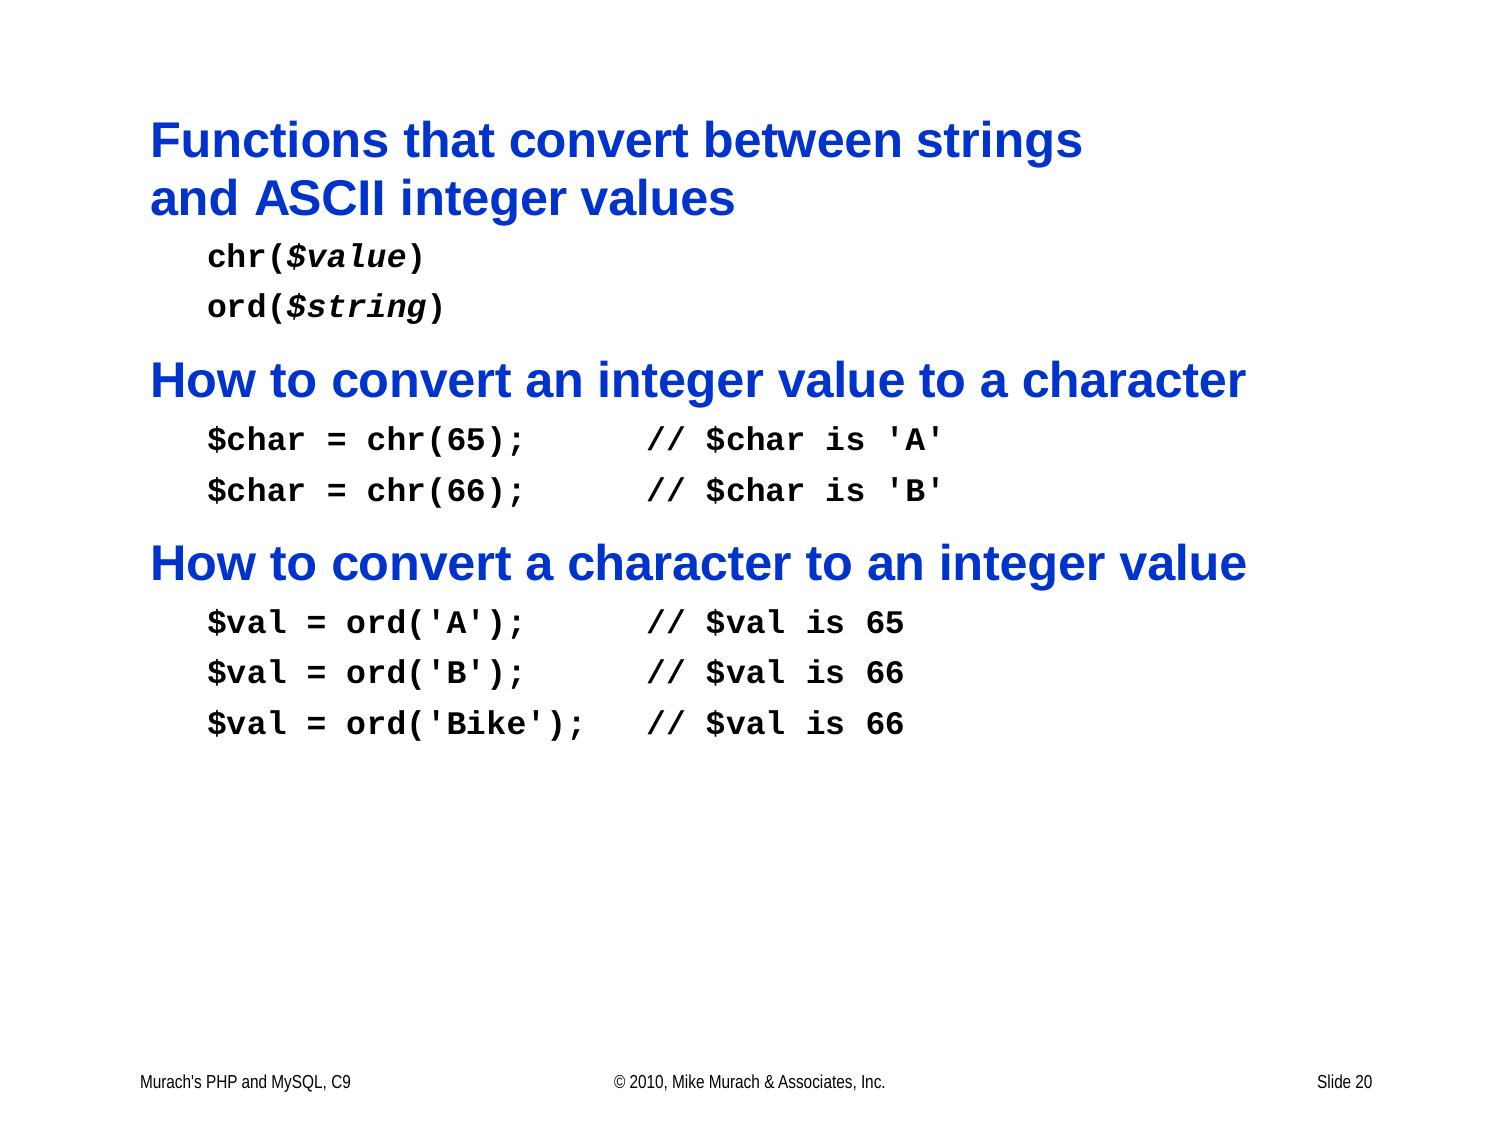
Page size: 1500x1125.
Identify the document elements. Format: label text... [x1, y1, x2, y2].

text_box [149, 112, 1352, 756]
slide_number Murach's PHP and MySQL, C9 [125, 1025, 450, 1100]
footer © 2010, Mike Murach & Associates, Inc. [474, 1025, 1025, 1100]
slide_number Slide 20 [1074, 1025, 1388, 1100]
